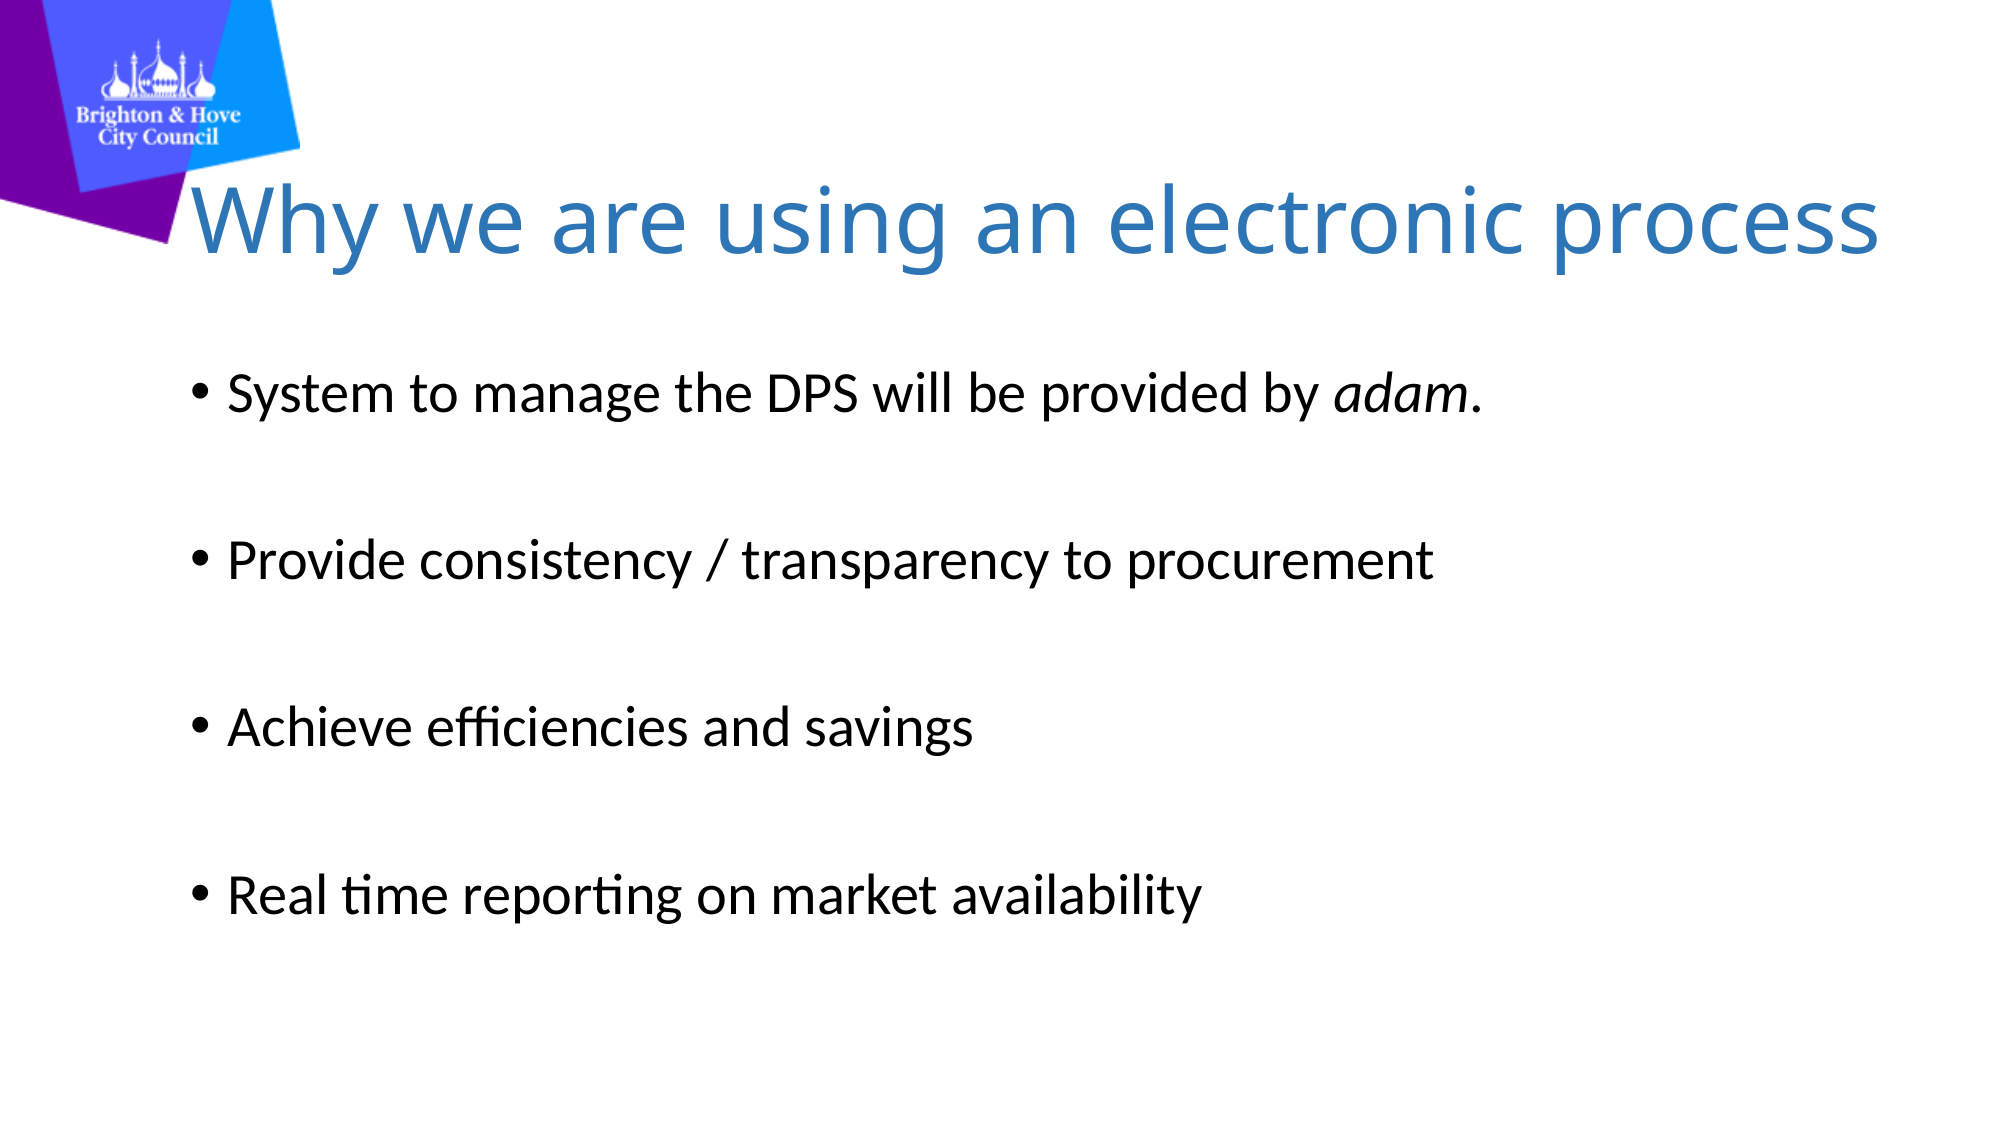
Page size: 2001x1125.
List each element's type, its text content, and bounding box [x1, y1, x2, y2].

list System to manage the DPS will be provided by adam. Provide consistency / transparency to procurement Achieve efficiencies and savings Real time reporting on market availability [175, 354, 1901, 1069]
title Why we are using an electronic process [175, 114, 1901, 333]
picture [0, 0, 300, 244]
